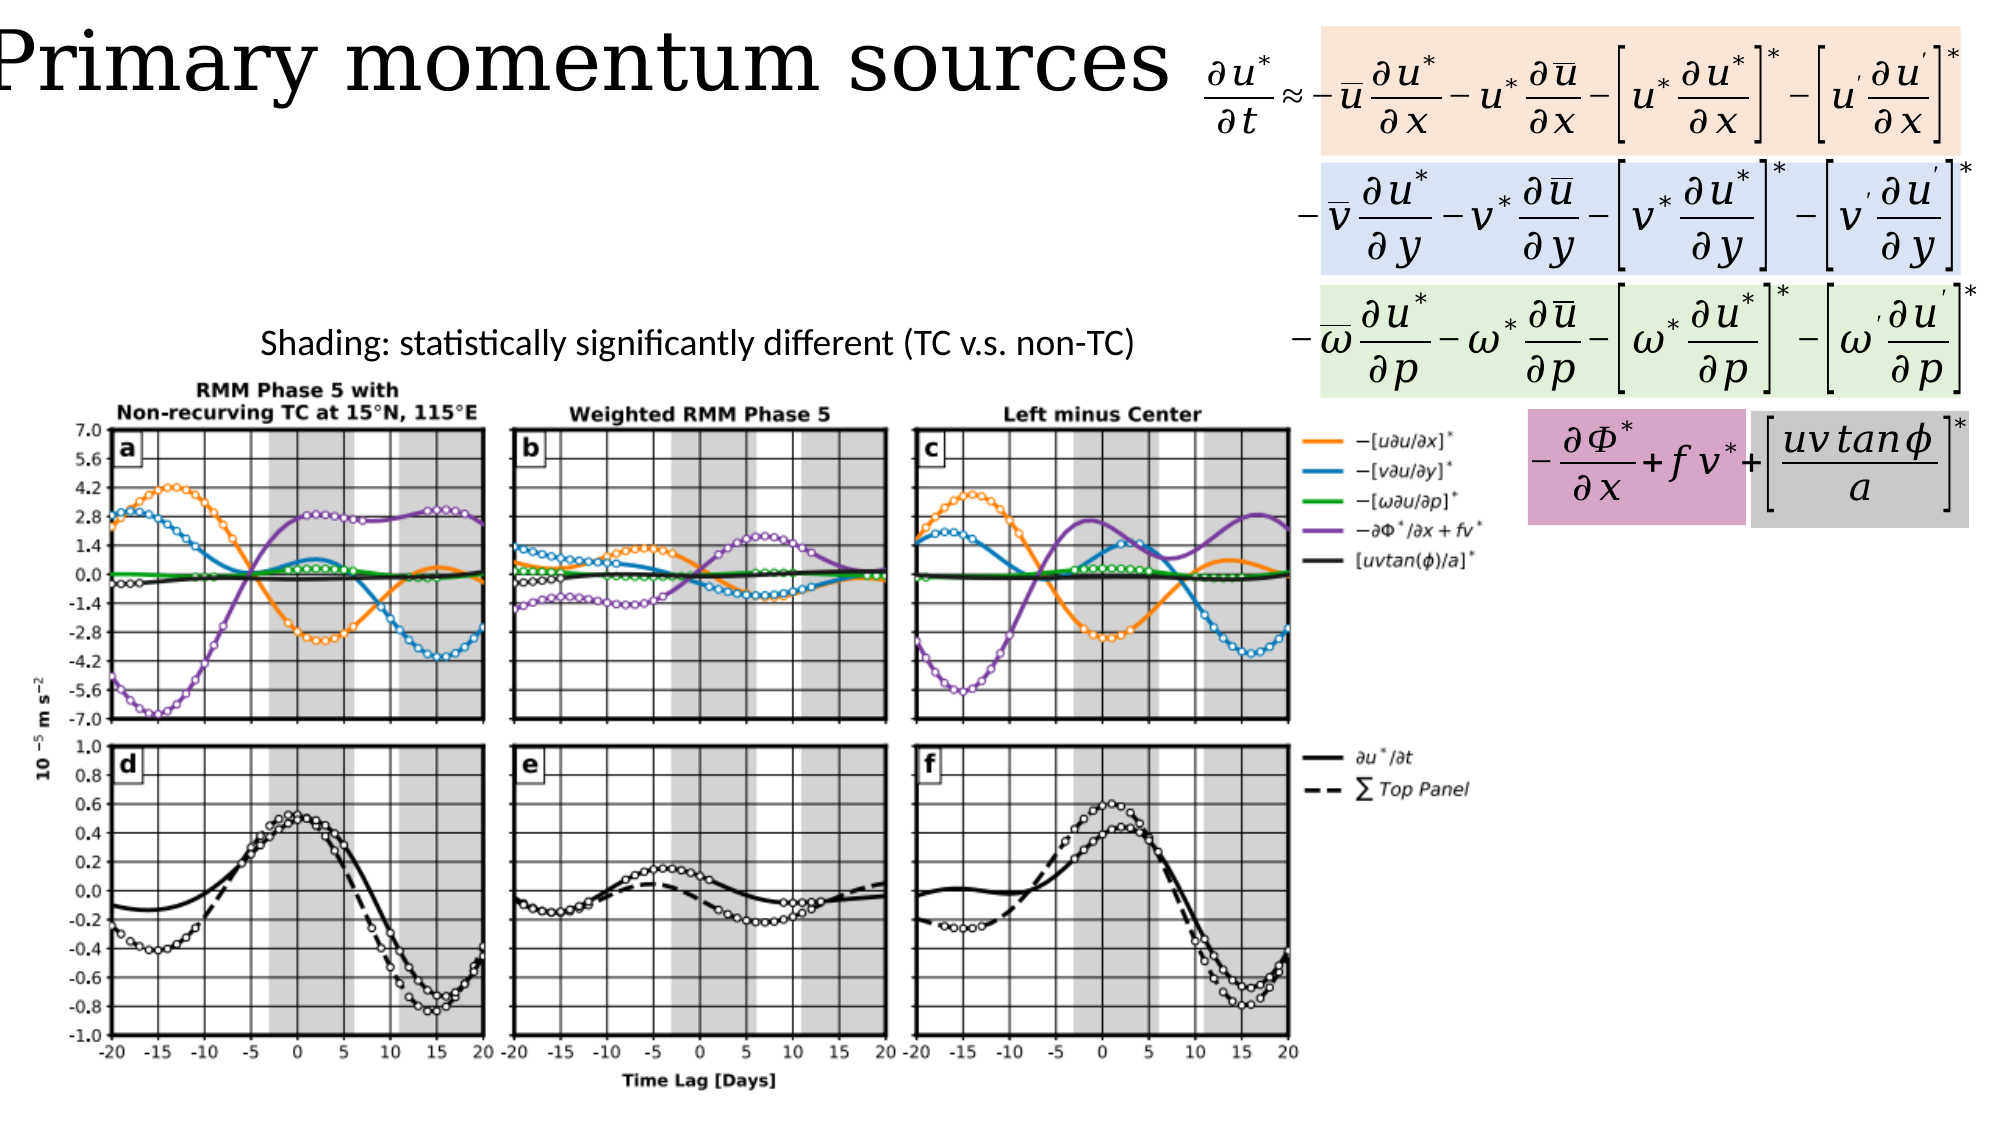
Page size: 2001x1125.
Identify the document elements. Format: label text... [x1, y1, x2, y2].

text_box [1320, 162, 1962, 276]
text_box [1527, 408, 1747, 526]
text_box [1319, 284, 1962, 399]
text_box [1320, 25, 1962, 157]
text_box [1750, 410, 1970, 529]
text_box Primary momentum sources [0, 0, 1188, 115]
picture [23, 366, 1493, 1100]
text_box Shading: statistically significantly different (TC v.s. non-TC) [245, 311, 1152, 366]
